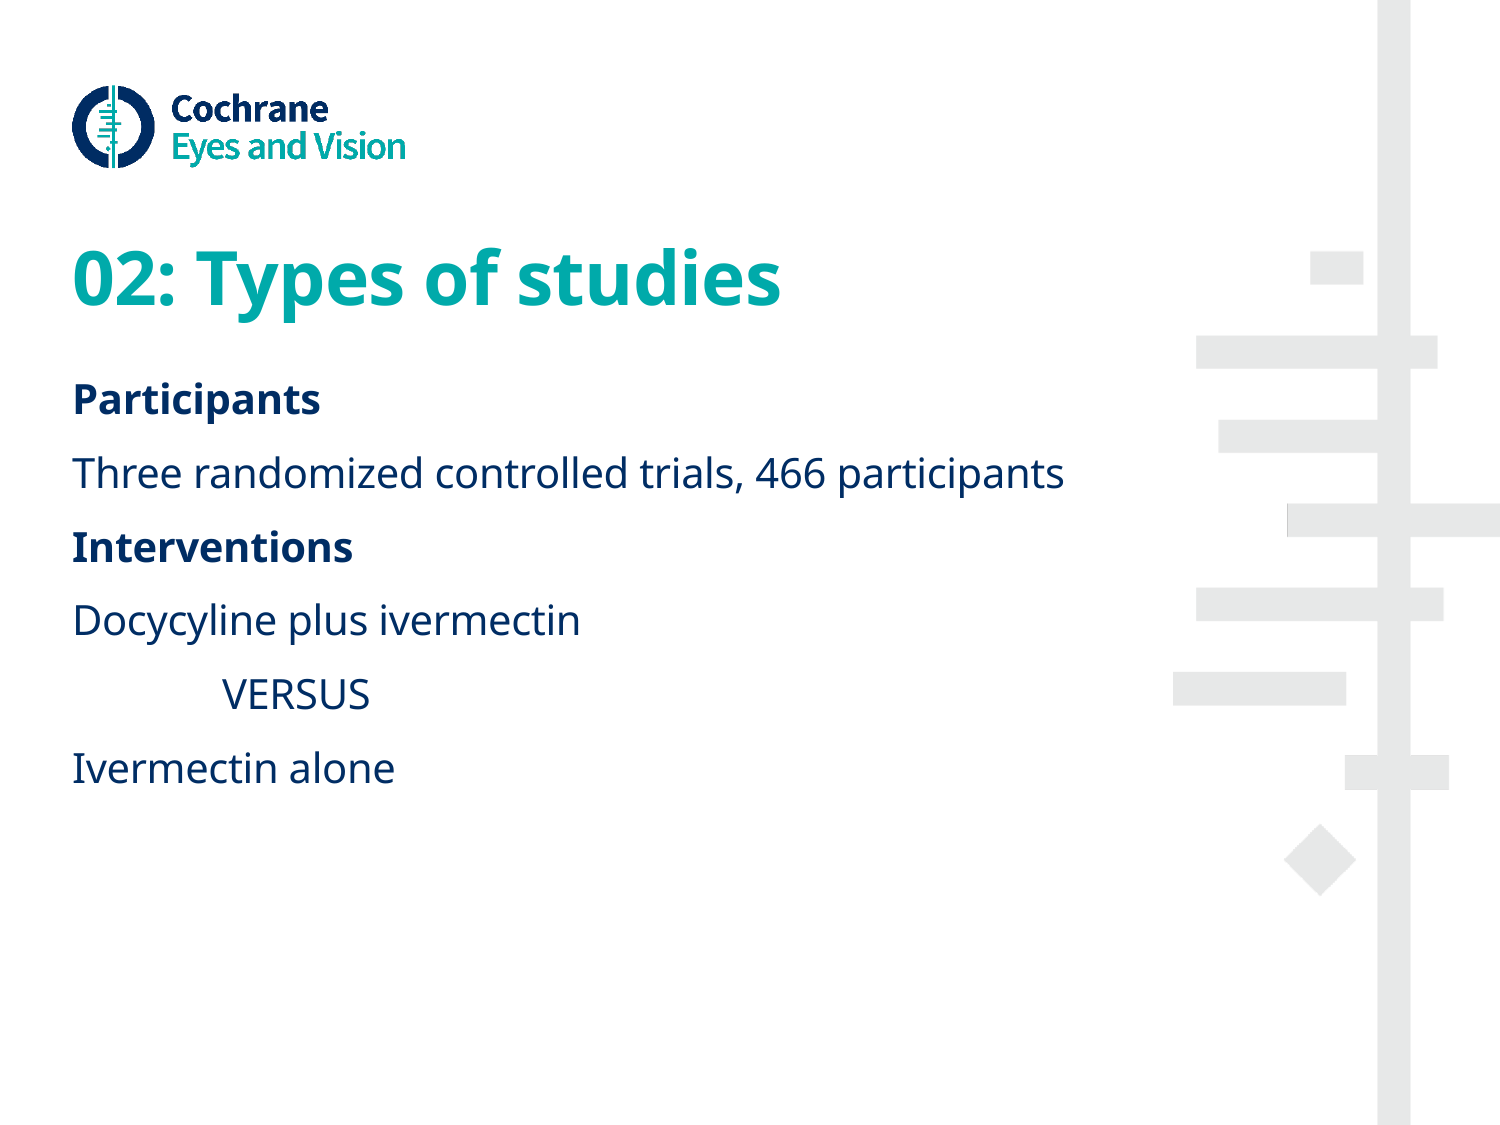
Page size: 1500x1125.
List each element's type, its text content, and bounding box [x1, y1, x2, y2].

title 02: Types of studies [72, 216, 1076, 320]
picture [1173, 0, 1500, 1125]
picture [72, 82, 413, 176]
list Participants Three randomized controlled trials, 466 participants Interventions Docycyline plus ivermectin VERSUS Ivermectin alone [72, 373, 1208, 1015]
